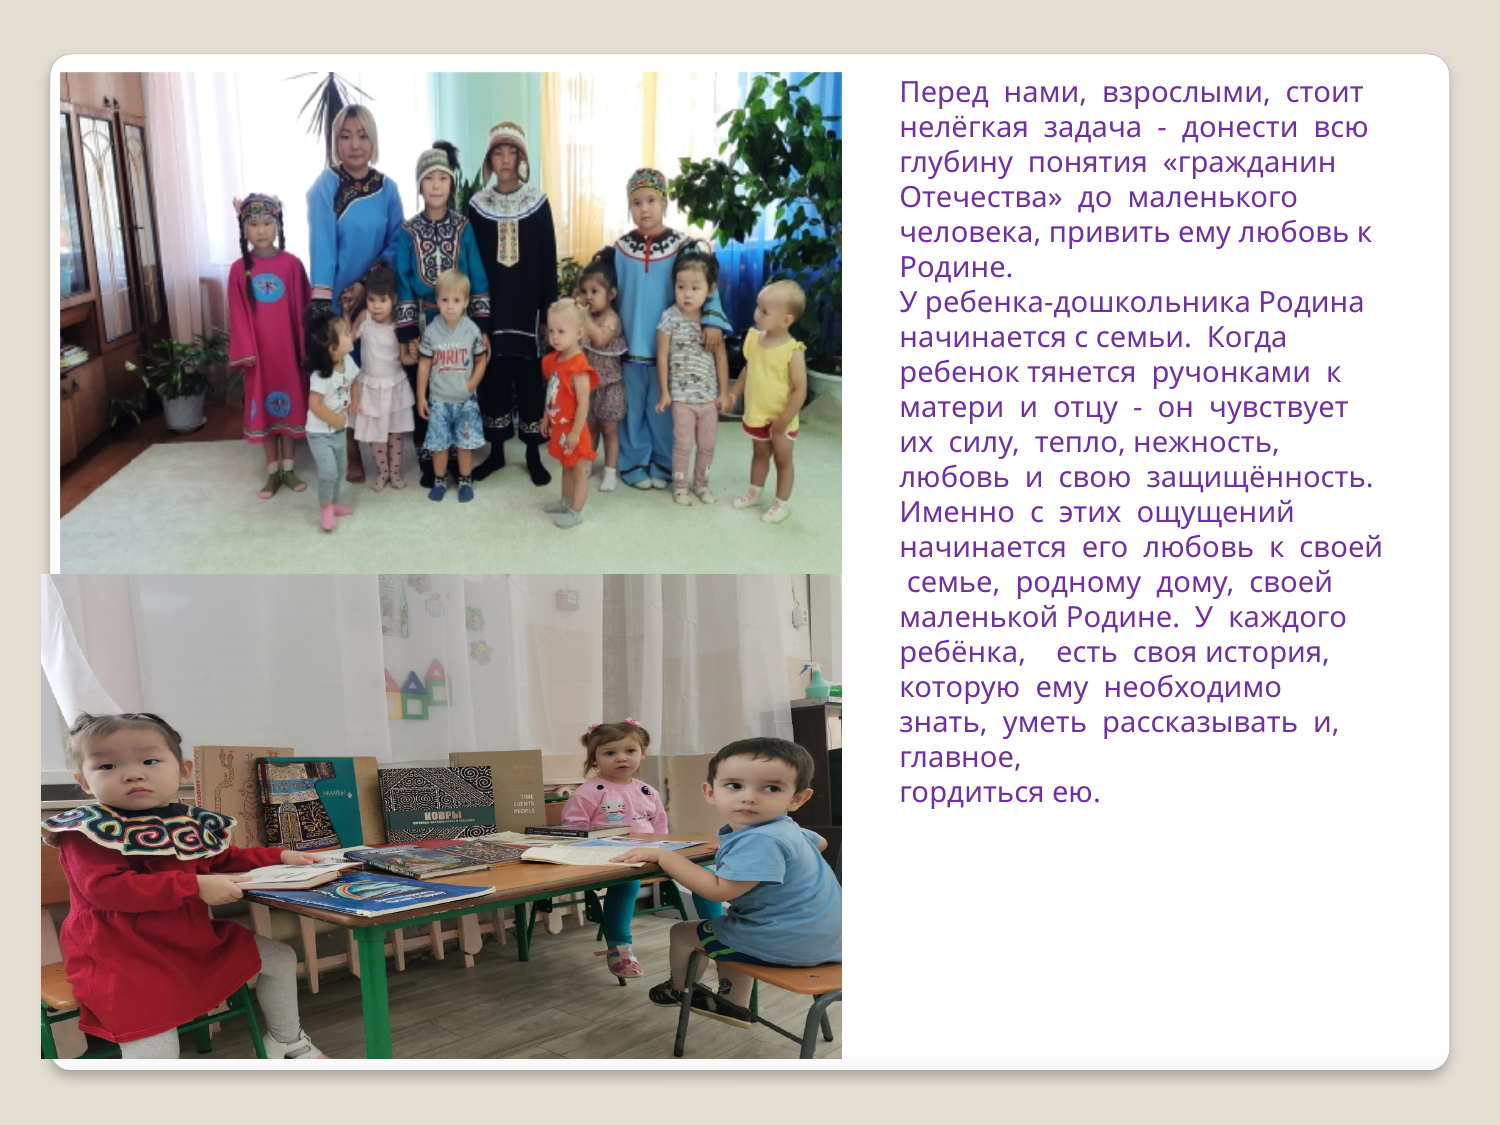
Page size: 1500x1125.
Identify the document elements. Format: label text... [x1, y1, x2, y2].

picture [41, 70, 842, 1059]
text_box Перед нами, взрослыми, стоит нелёгкая задача - донести всю глубину понятия «гражданин Отечества» до маленького человека, привить ему любовь к Родине. У ребенка-дошкольника Родина начинается с семьи. Когда ребенок тянется ручонками к матери и отцу - он чувствует их силу, тепло, нежность, любовь и свою защищённость. Именно с этих ощущений начинается его любовь к своей семье, родному дому, своей маленькой Родине. У каждого ребёнка, есть своя история, которую ему необходимо знать, уметь рассказывать и, главное, гордиться ею. [884, 66, 1400, 816]
